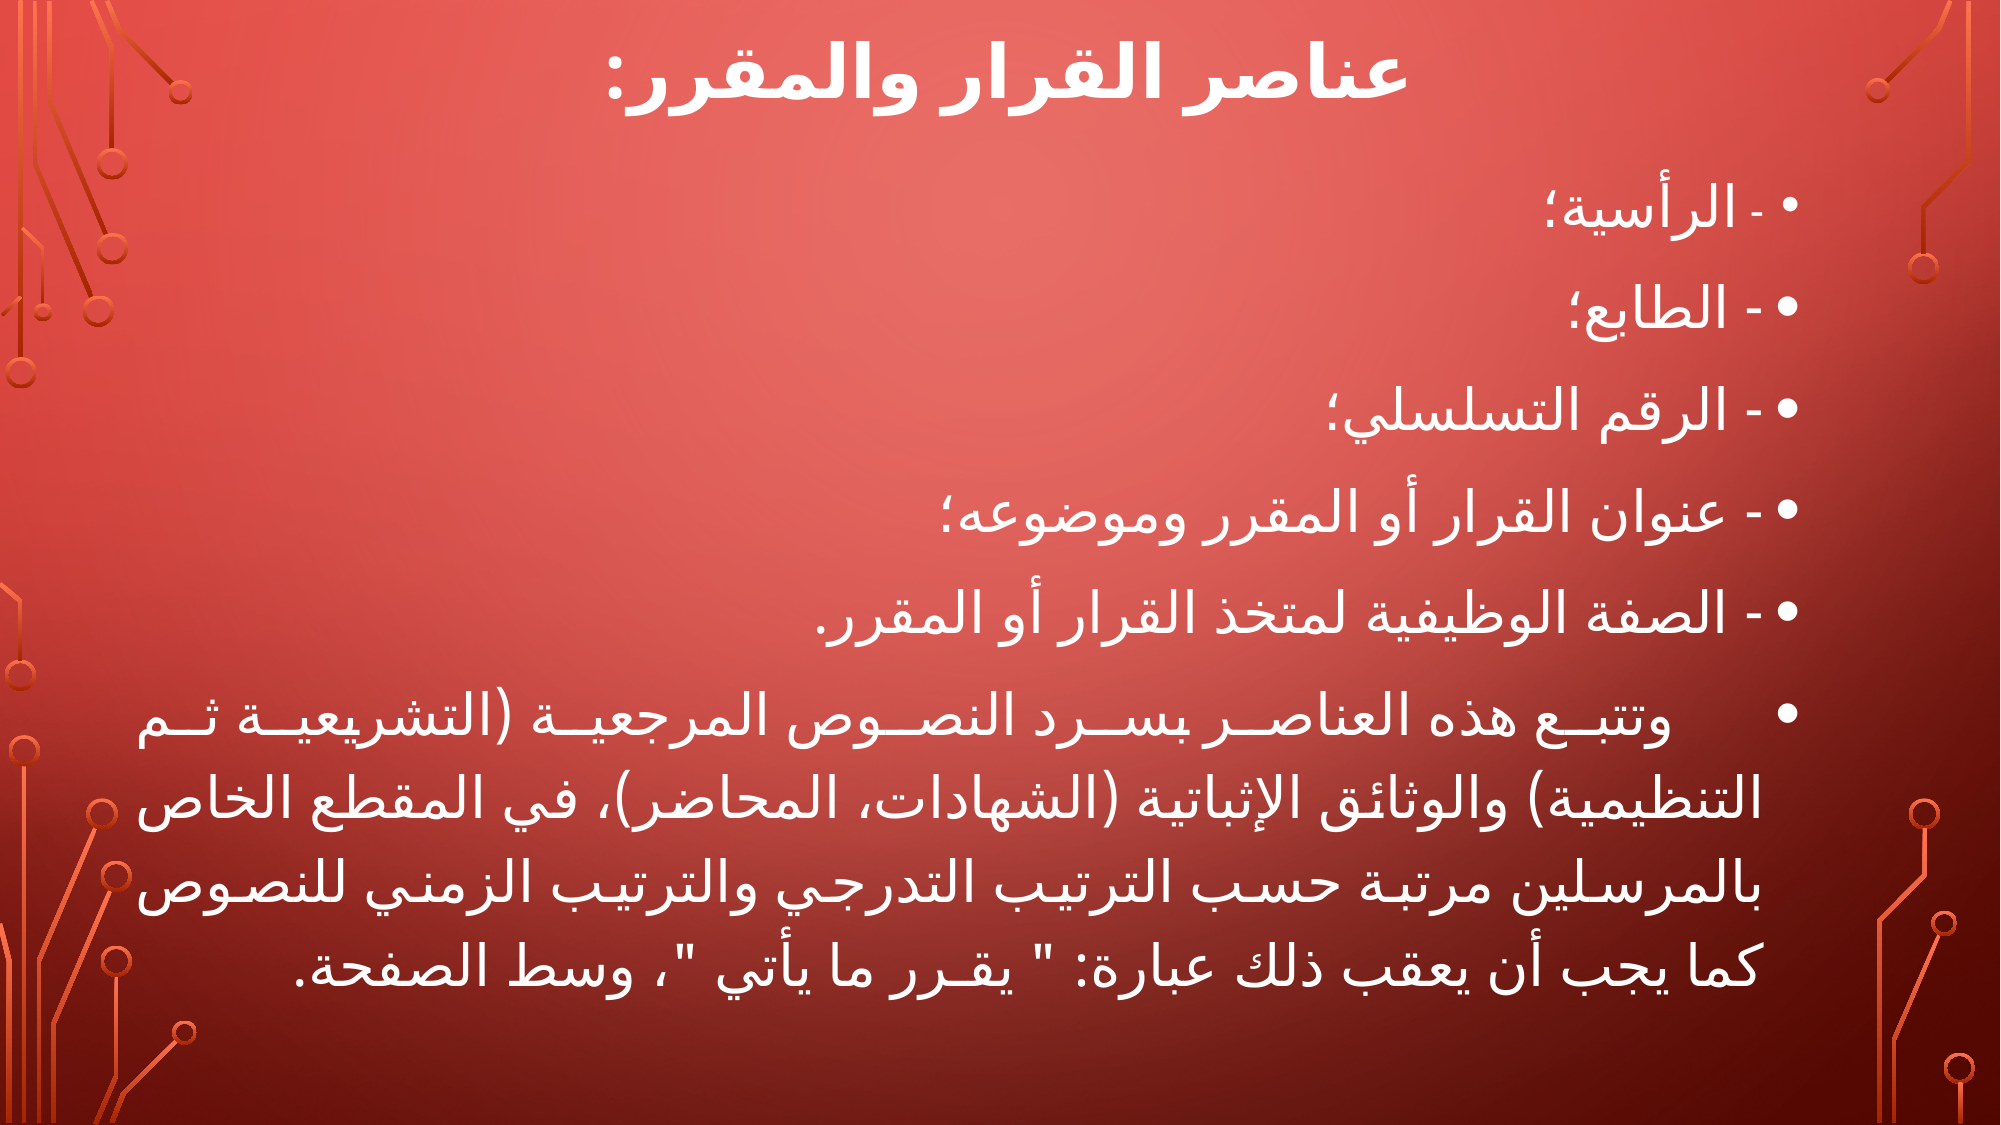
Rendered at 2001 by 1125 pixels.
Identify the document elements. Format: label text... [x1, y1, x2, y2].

list - الرأسية؛ - الطابع؛ - الرقم التسلسلي؛ - عنوان القرار أو المقرر وموضوعه؛ - الصفة الوظيفية لمتخذ القرار أو المقرر. وتتبع هذه العناصر بسرد النصوص المرجعية (التشريعية ثم التنظيمية) والوثائق الإثباتية (الشهادات، المحاضر)، في المقطع الخاص بالمرسلين مرتبة حسب الترتيب التدرجي والترتيب الزمني للنصوص كما يجب أن يعقب ذلك عبارة: " يقـرر ما يأتي "، وسط الصفحة. [120, 147, 1813, 1095]
title عناصر القرار والمقرر: [187, 0, 1813, 147]
